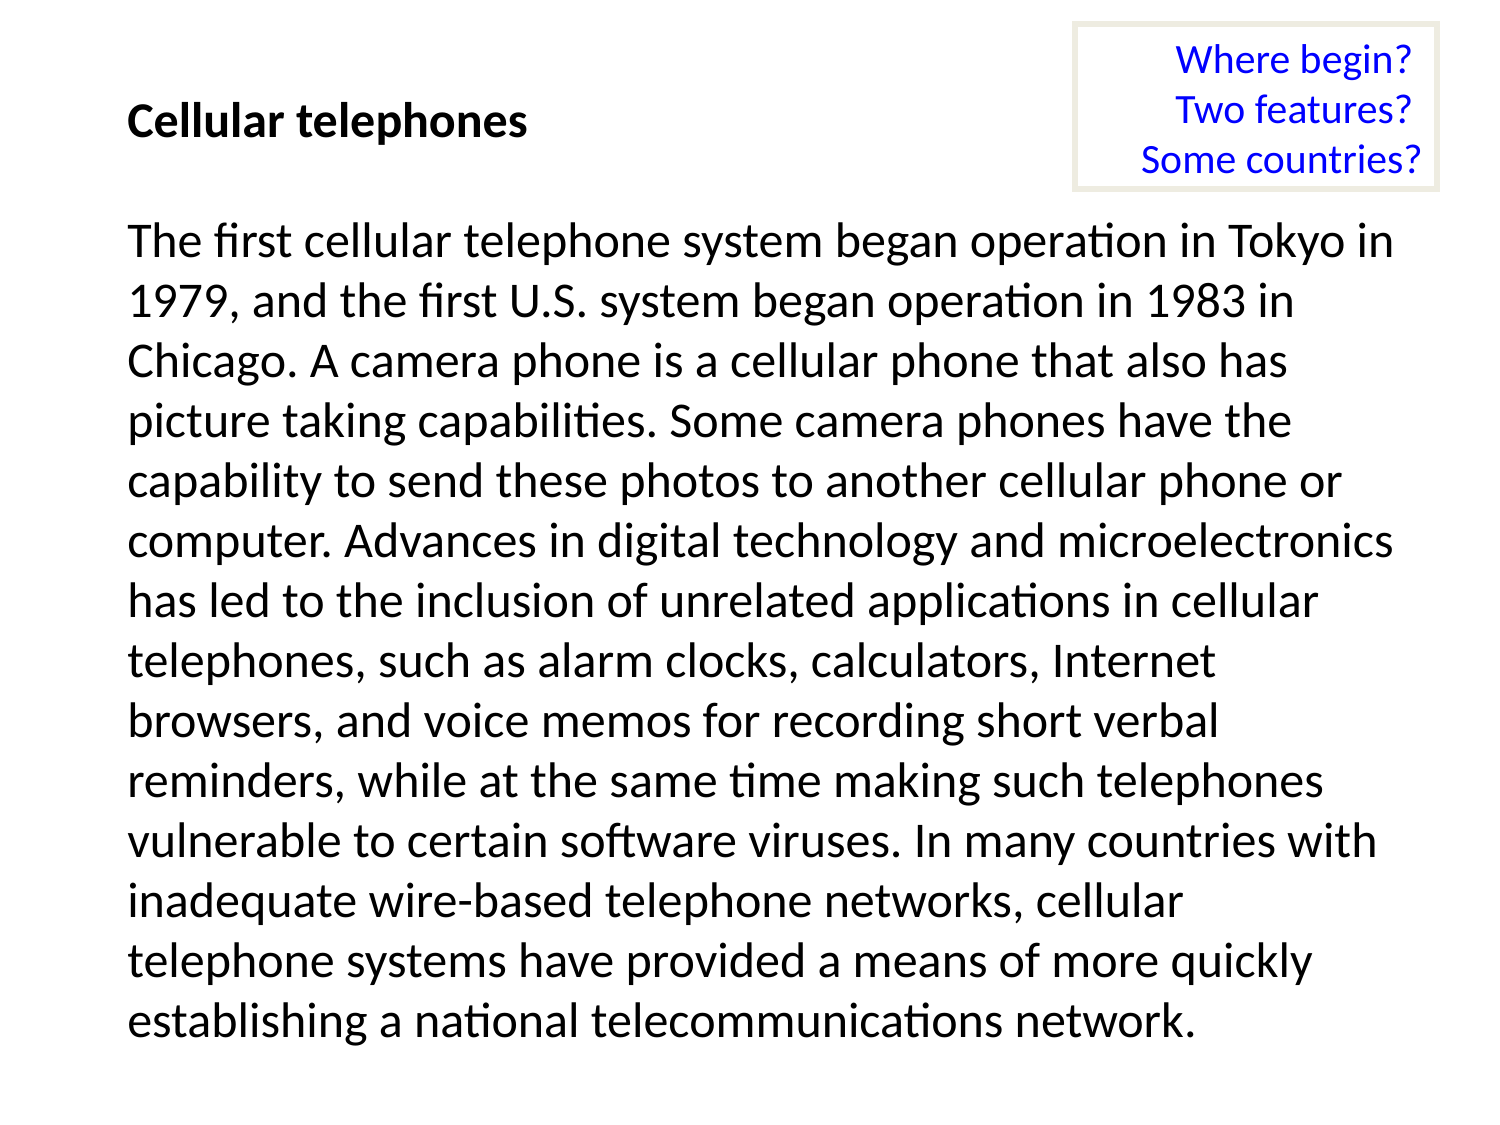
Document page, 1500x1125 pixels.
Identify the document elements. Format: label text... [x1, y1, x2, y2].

text_box Cellular telephones The first cellular telephone system began operation in Tokyo in 1979, and the first U.S. system began operation in 1983 in Chicago. A camera phone is a cellular phone that also has picture taking capabilities. Some camera phones have the capability to send these photos to another cellular phone or computer. Advances in digital technology and microelectronics has led to the inclusion of unrelated applications in cellular telephones, such as alarm clocks, calculators, Internet browsers, and voice memos for recording short verbal reminders, while at the same time making such telephones vulnerable to certain software viruses. In many countries with inadequate wire-based telephone networks, cellular telephone systems have provided a means of more quickly establishing a national telecommunications network. [112, 79, 1417, 1055]
text_box Where begin? Two features? Some countries? [1074, 24, 1438, 189]
